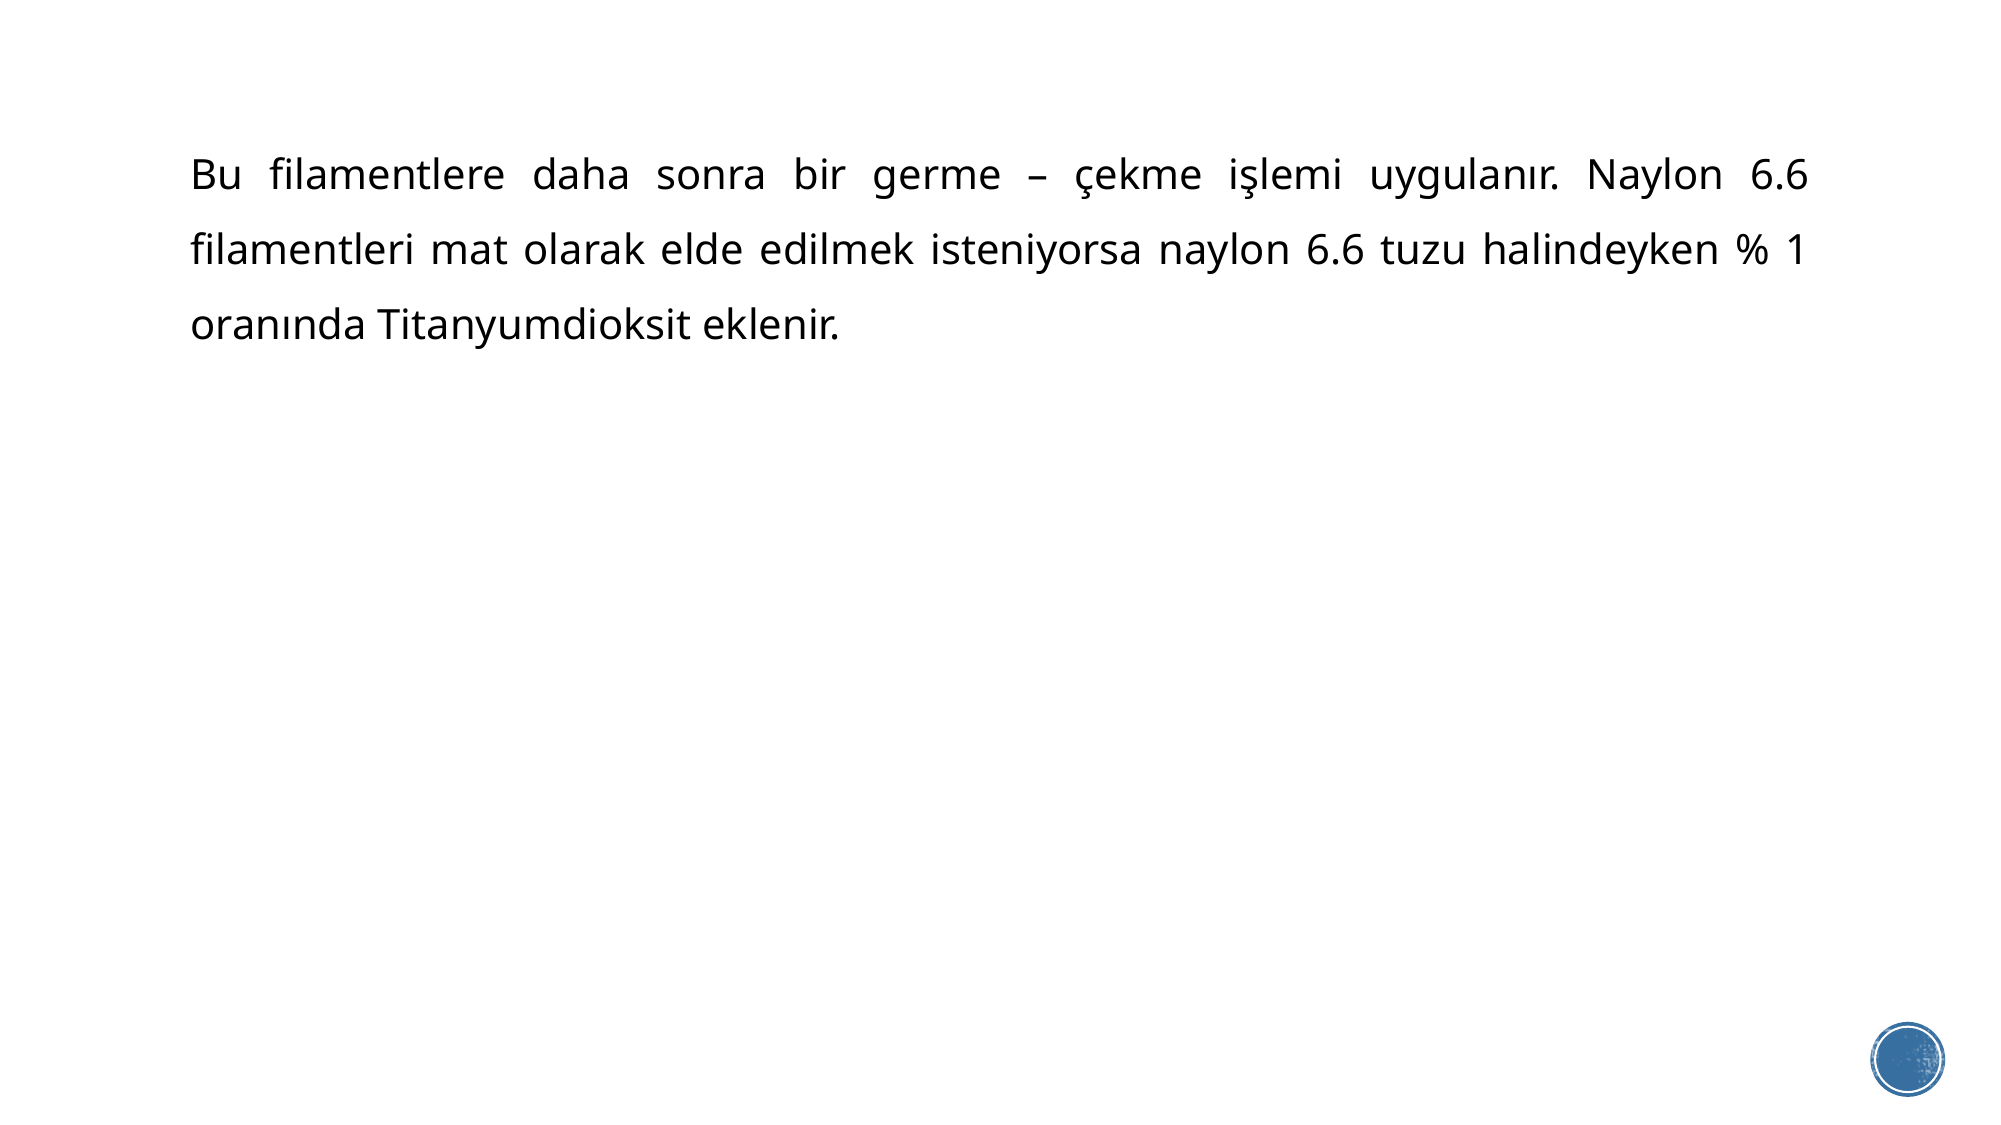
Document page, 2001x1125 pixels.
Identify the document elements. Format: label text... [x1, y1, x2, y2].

list Bu filamentlere daha sonra bir germe – çekme işlemi uygulanır. Naylon 6.6 filamentleri mat olarak elde edilmek isteniyorsa naylon 6.6 tuzu halindeyken % 1 oranında Titanyumdioksit eklenir. [175, 115, 1826, 1013]
